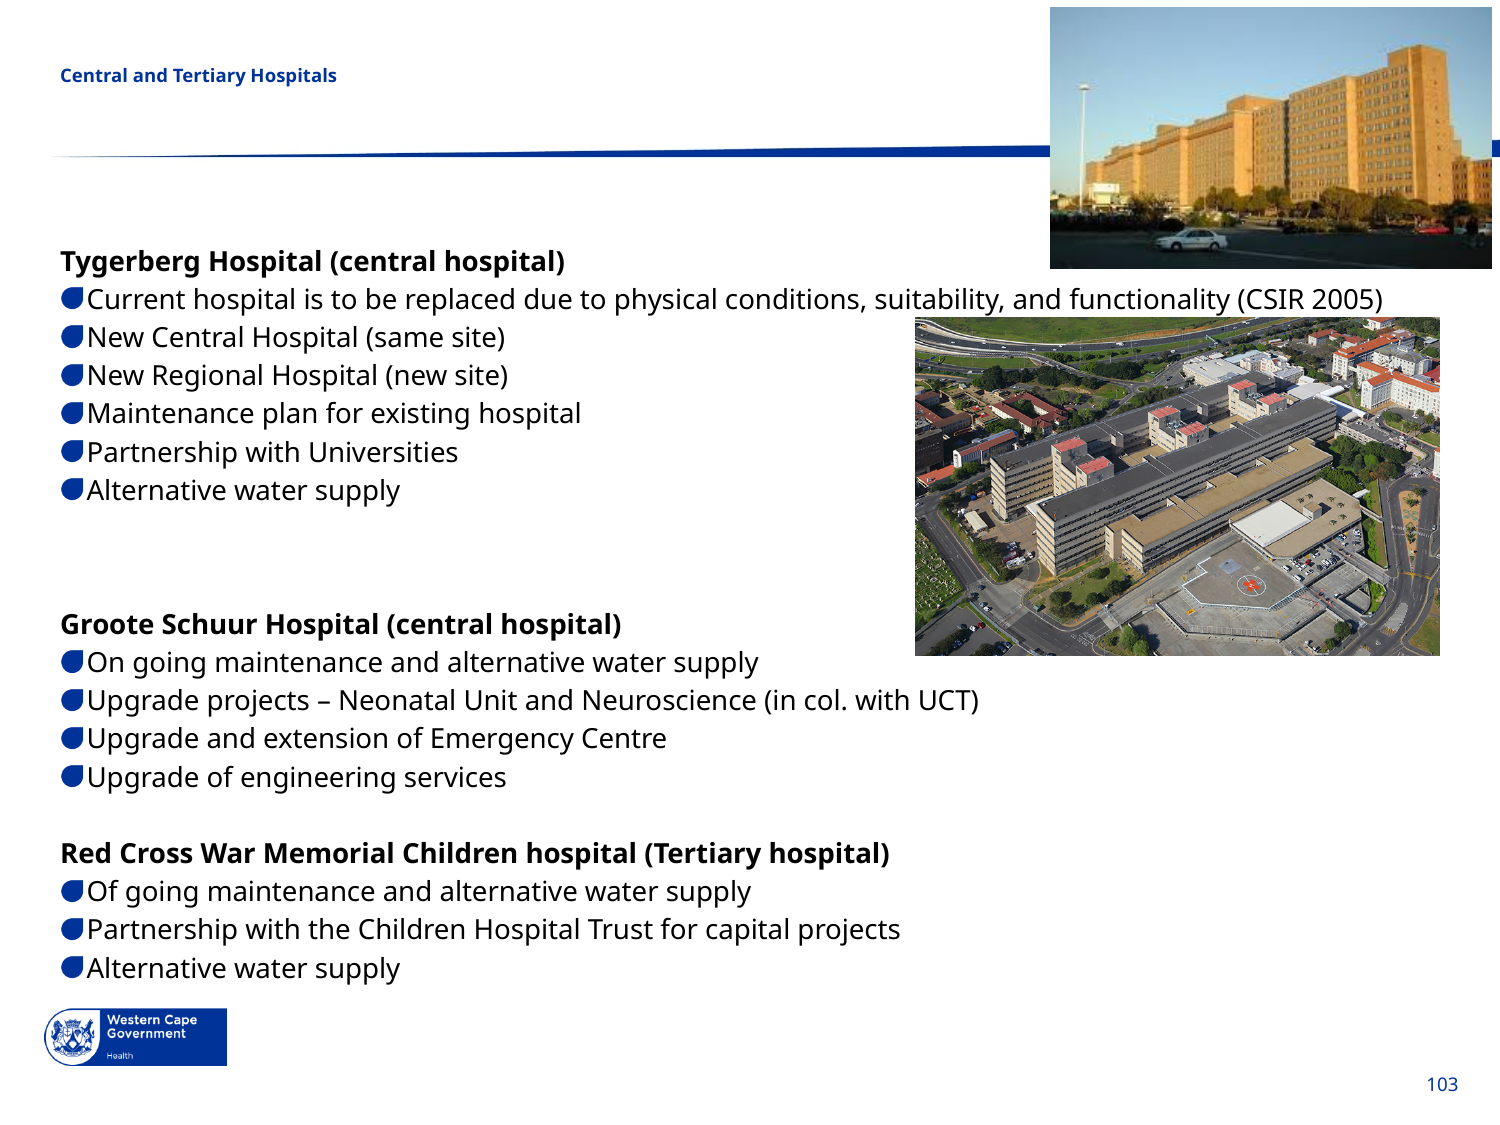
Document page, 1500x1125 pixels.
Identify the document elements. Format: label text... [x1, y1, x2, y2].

picture [60, 649, 84, 674]
picture [60, 286, 84, 310]
picture [60, 917, 84, 941]
picture [60, 477, 84, 501]
slide_number 103 [1374, 1061, 1459, 1099]
picture [60, 879, 84, 903]
title Central and Tertiary Hospitals [48, 29, 1044, 122]
picture [60, 439, 84, 463]
picture [60, 726, 84, 750]
picture [60, 688, 84, 712]
list Tygerberg Hospital (central hospital) Current hospital is to be replaced due to physical conditions, suitability, and functionality (CSIR 2005) New Central Hospital (same site) New Regional Hospital (new site) Maintenance plan for existing hospital Partnership with Universities Alternative water supply Groote Schuur Hospital (central hospital) On going maintenance and alternative water supply Upgrade projects – Neonatal Unit and Neuroscience (in col. with UCT) Upgrade and extension of Emergency Centre Upgrade of engineering services Red Cross War Memorial Children hospital (Tertiary hospital) Of going maintenance and alternative water supply Partnership with the Children Hospital Trust for capital projects Alternative water supply [48, 231, 1459, 1000]
picture [60, 324, 84, 349]
picture [60, 764, 84, 788]
picture [60, 363, 84, 387]
picture [915, 317, 1440, 657]
picture [0, 6, 1500, 269]
picture [60, 401, 84, 425]
picture [60, 955, 84, 979]
picture [44, 1008, 227, 1066]
